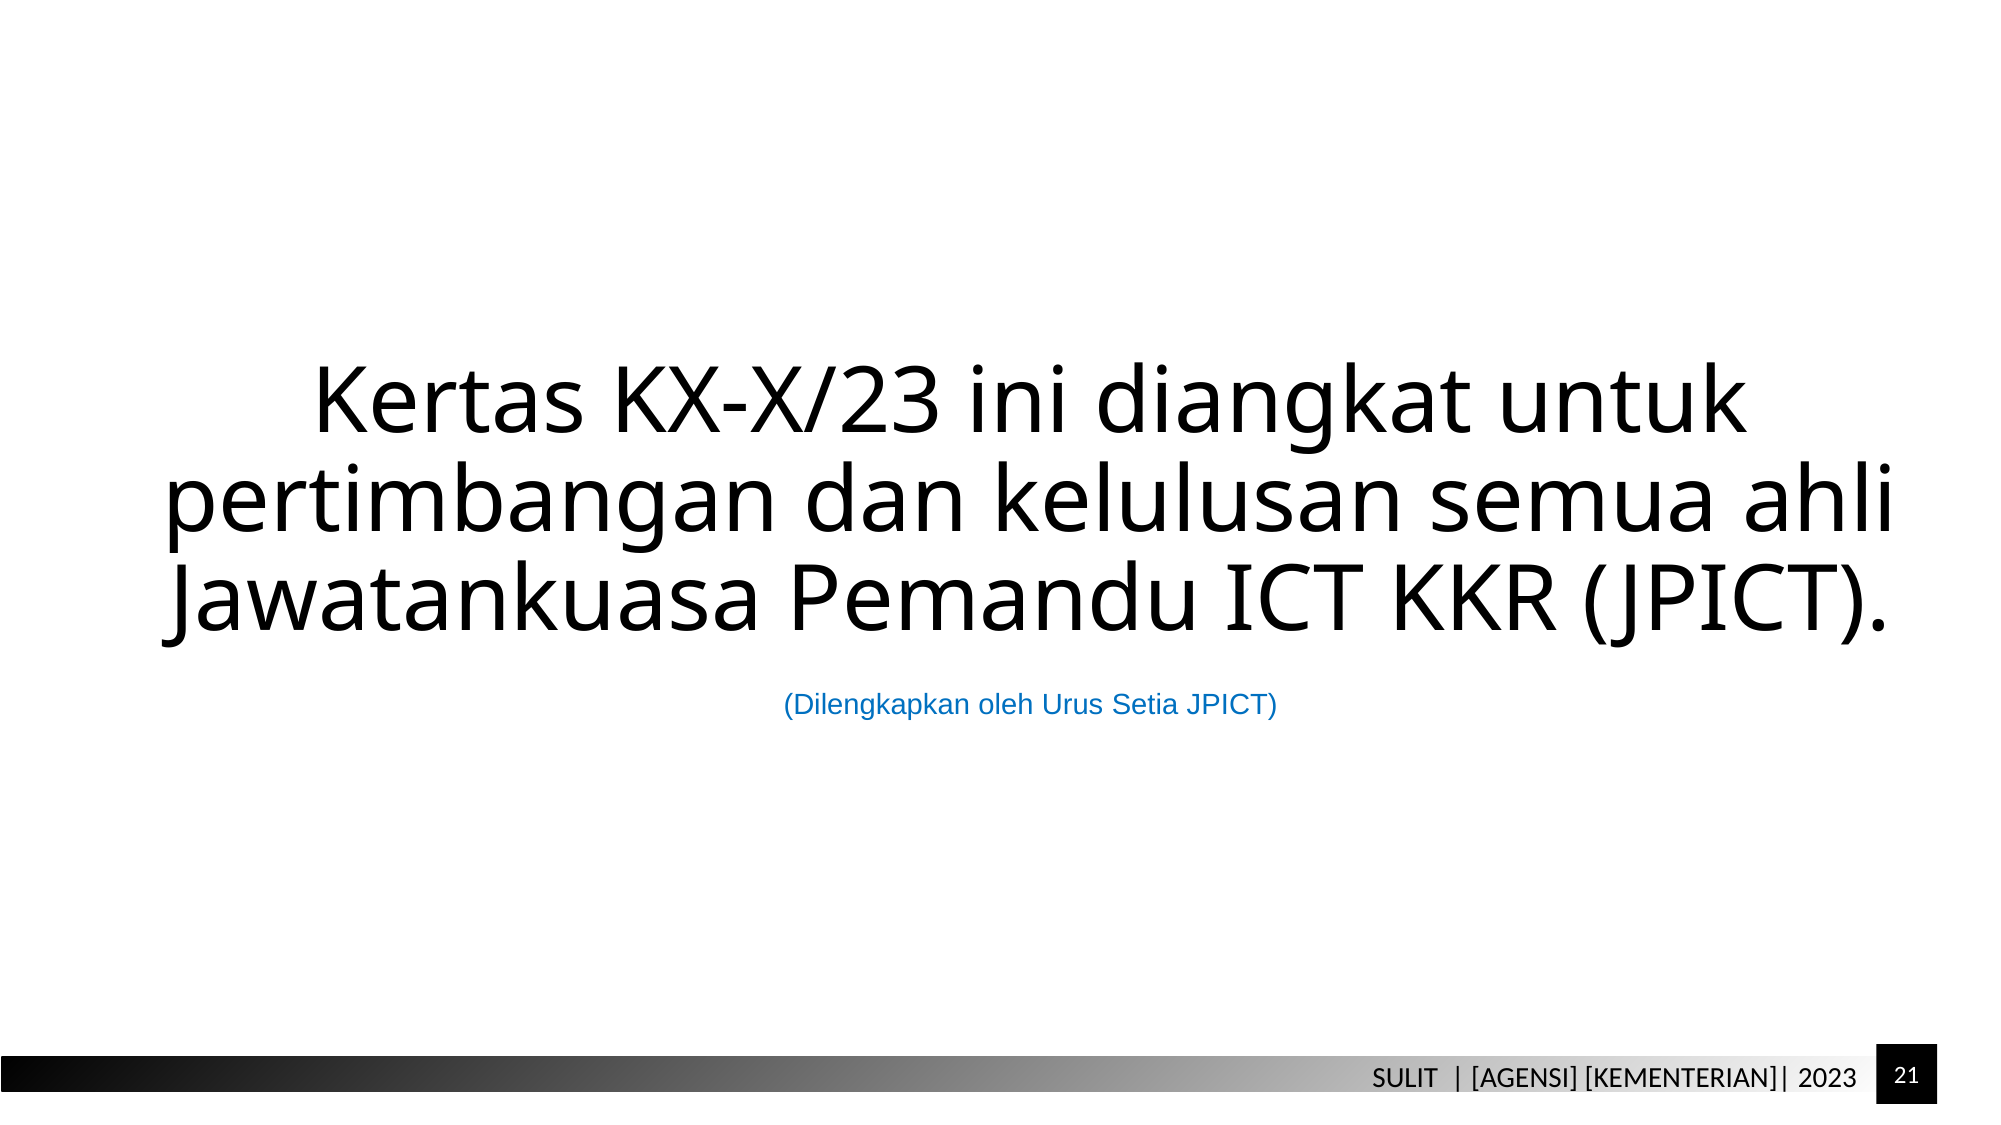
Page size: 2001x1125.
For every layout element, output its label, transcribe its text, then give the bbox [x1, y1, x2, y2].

text_box Kertas KX-X/23 ini diangkat untuk pertimbangan dan kelulusan semua ahli Jawatankuasa Pemandu ICT KKR (JPICT). (Dilengkapkan oleh Urus Setia JPICT) [78, 345, 1984, 834]
slide_number 21 [1876, 1044, 1938, 1104]
